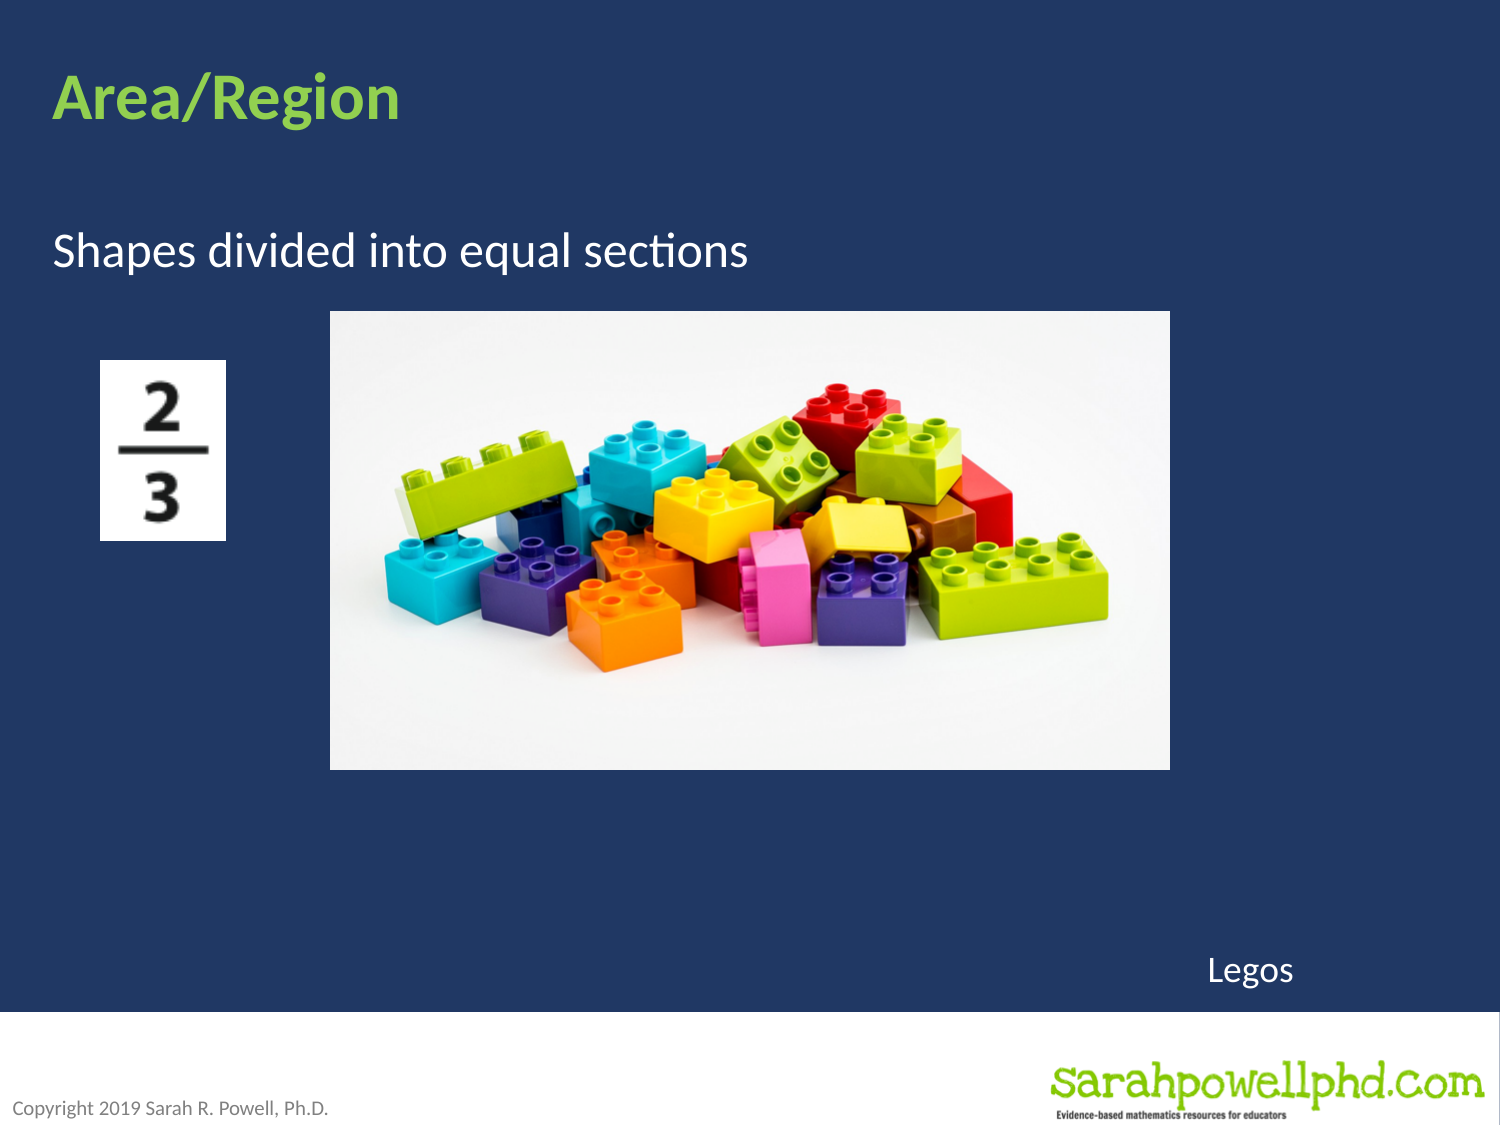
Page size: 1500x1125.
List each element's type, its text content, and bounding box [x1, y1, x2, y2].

picture [100, 360, 226, 541]
text_box Legos [1192, 937, 1310, 998]
list Shapes divided into equal sections [37, 204, 1463, 999]
picture [1032, 1051, 1499, 1125]
picture [330, 311, 1170, 770]
title Area/Region [37, 37, 1463, 158]
